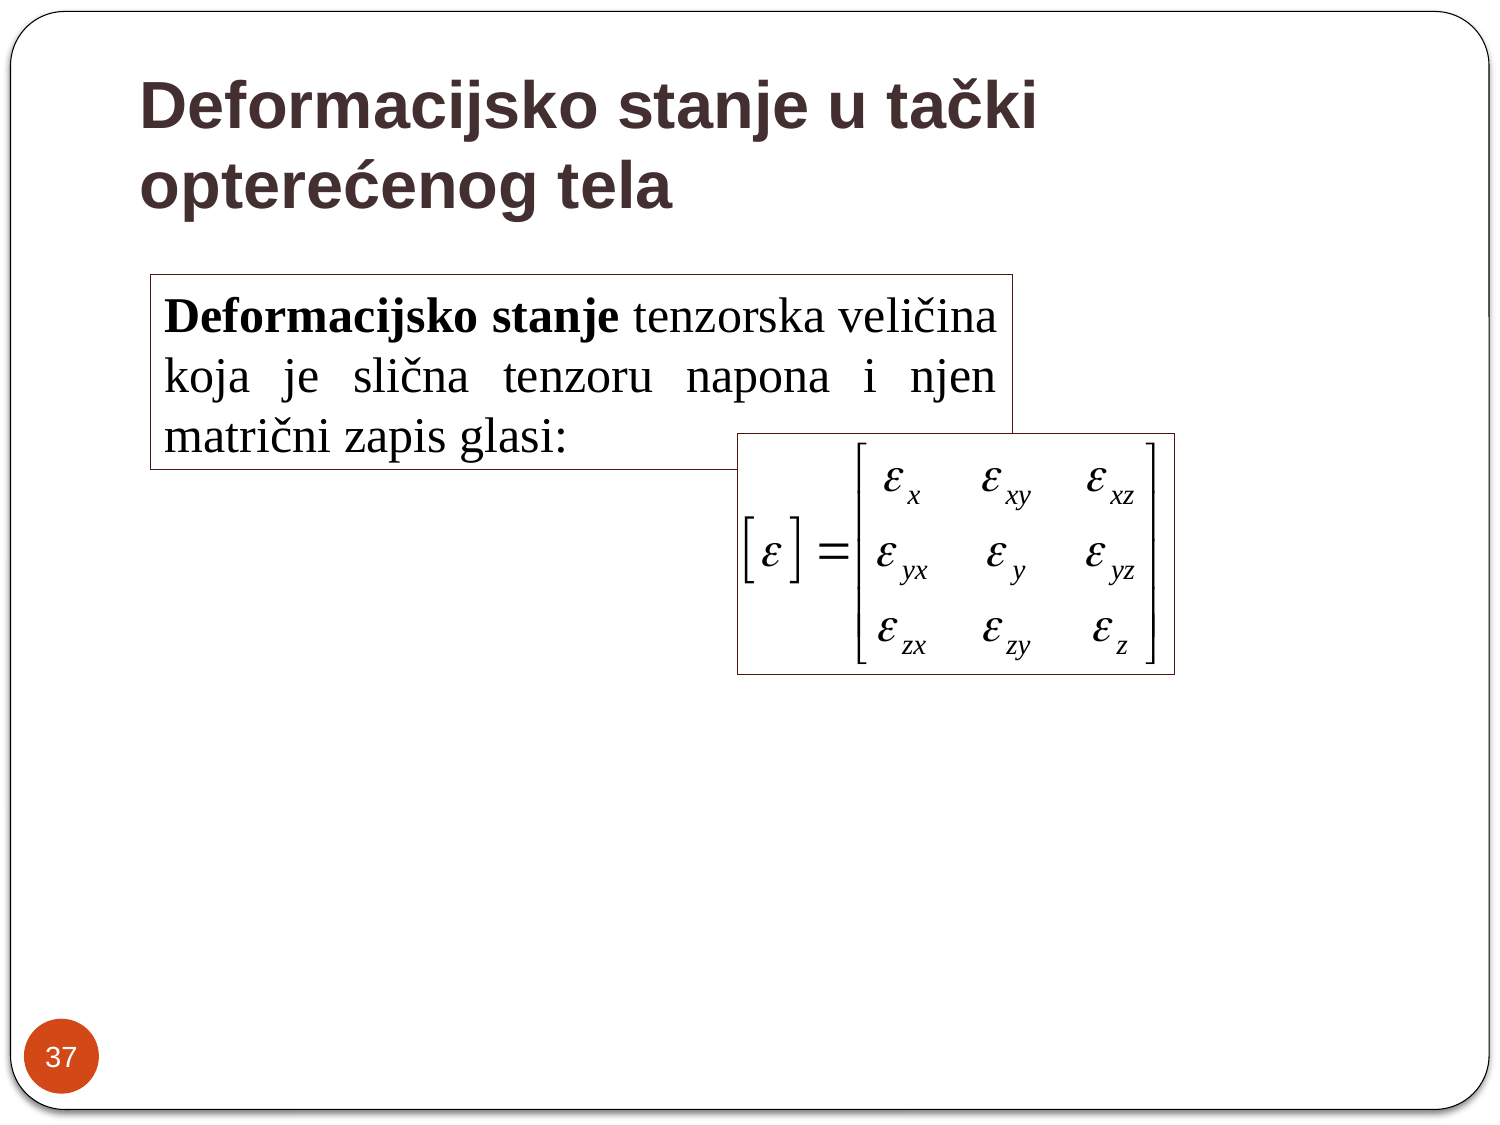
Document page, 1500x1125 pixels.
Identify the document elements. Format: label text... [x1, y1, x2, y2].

slide_number 37 [23, 1018, 99, 1094]
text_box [737, 433, 1176, 676]
text_box Deformacijsko stanje u tački opterećenog tela [125, 54, 1063, 229]
text_box Deformacijsko stanje tenzorska veličina koja je slična tenzoru napona i njen matrični zapis glasi: [150, 274, 1013, 470]
